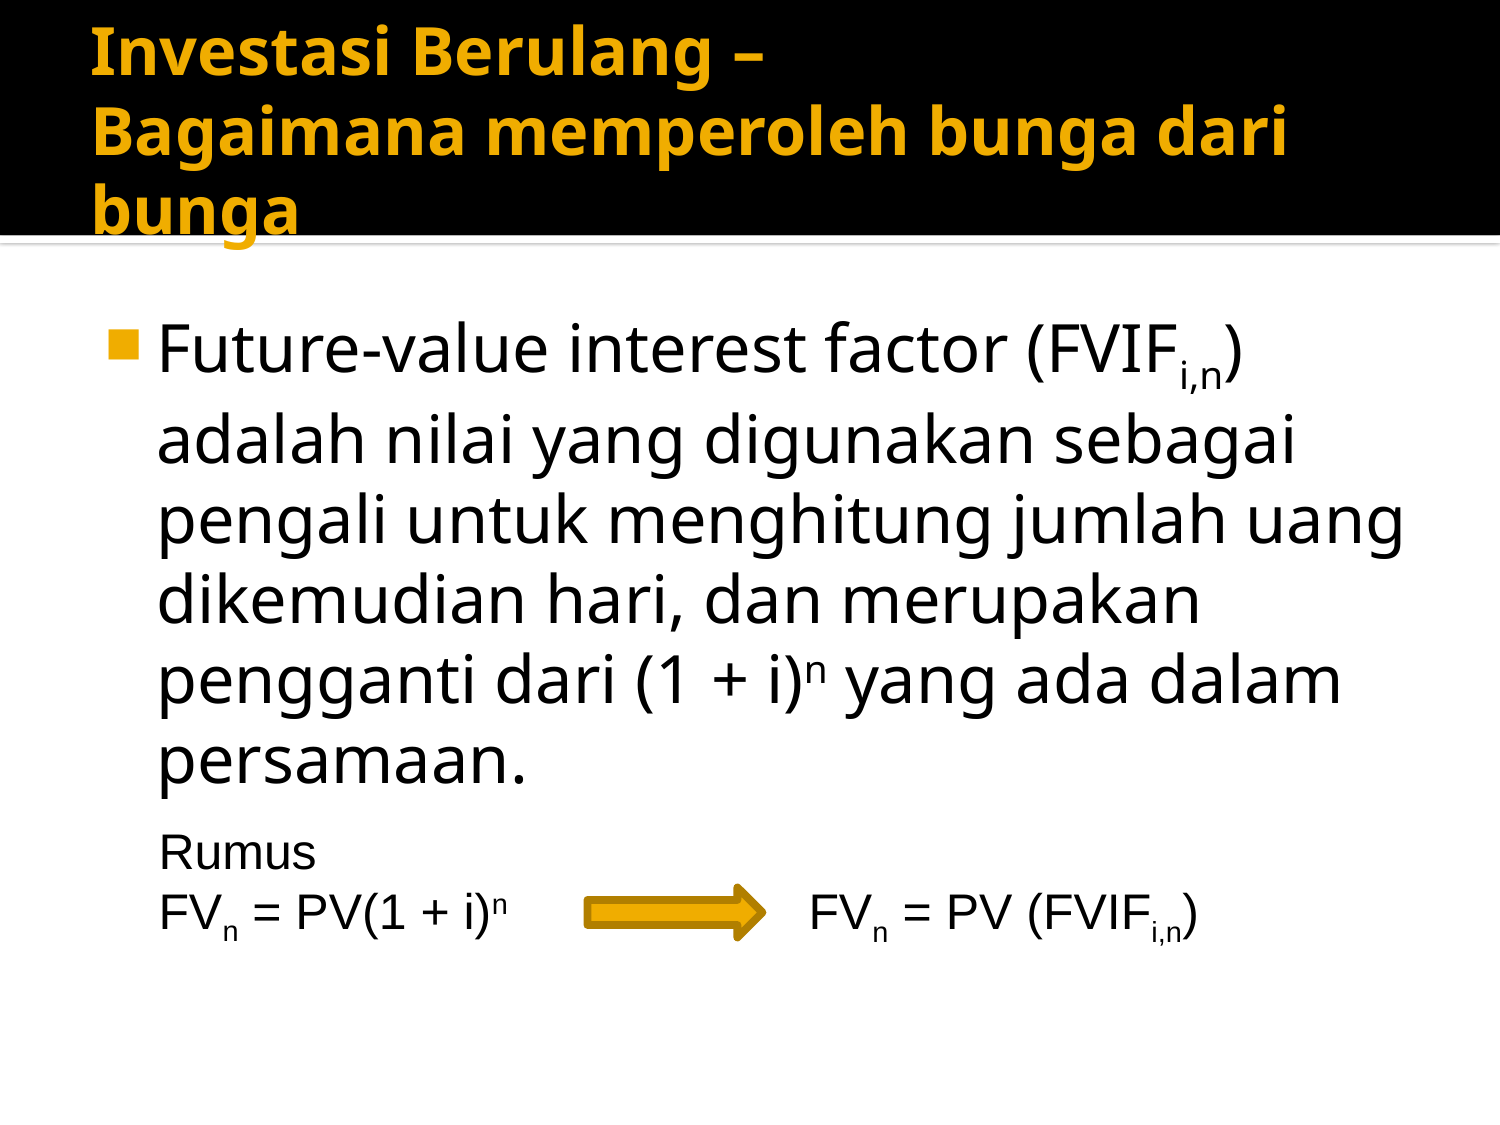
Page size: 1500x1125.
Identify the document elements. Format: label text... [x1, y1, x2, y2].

text_box [583, 883, 767, 942]
text_box FVn = PV (FVIFi,n) [793, 812, 1275, 956]
list Future-value interest factor (FVIFi,n) adalah nilai yang digunakan sebagai pengali untuk menghitung jumlah uang dikemudian hari, dan merupakan pengganti dari (1 + i)n yang ada dalam persamaan. [75, 291, 1425, 738]
title Investasi Berulang – Bagaimana memperoleh bunga dari bunga [75, 25, 1425, 231]
text_box Rumus FVn = PV(1 + i)n [143, 811, 625, 955]
